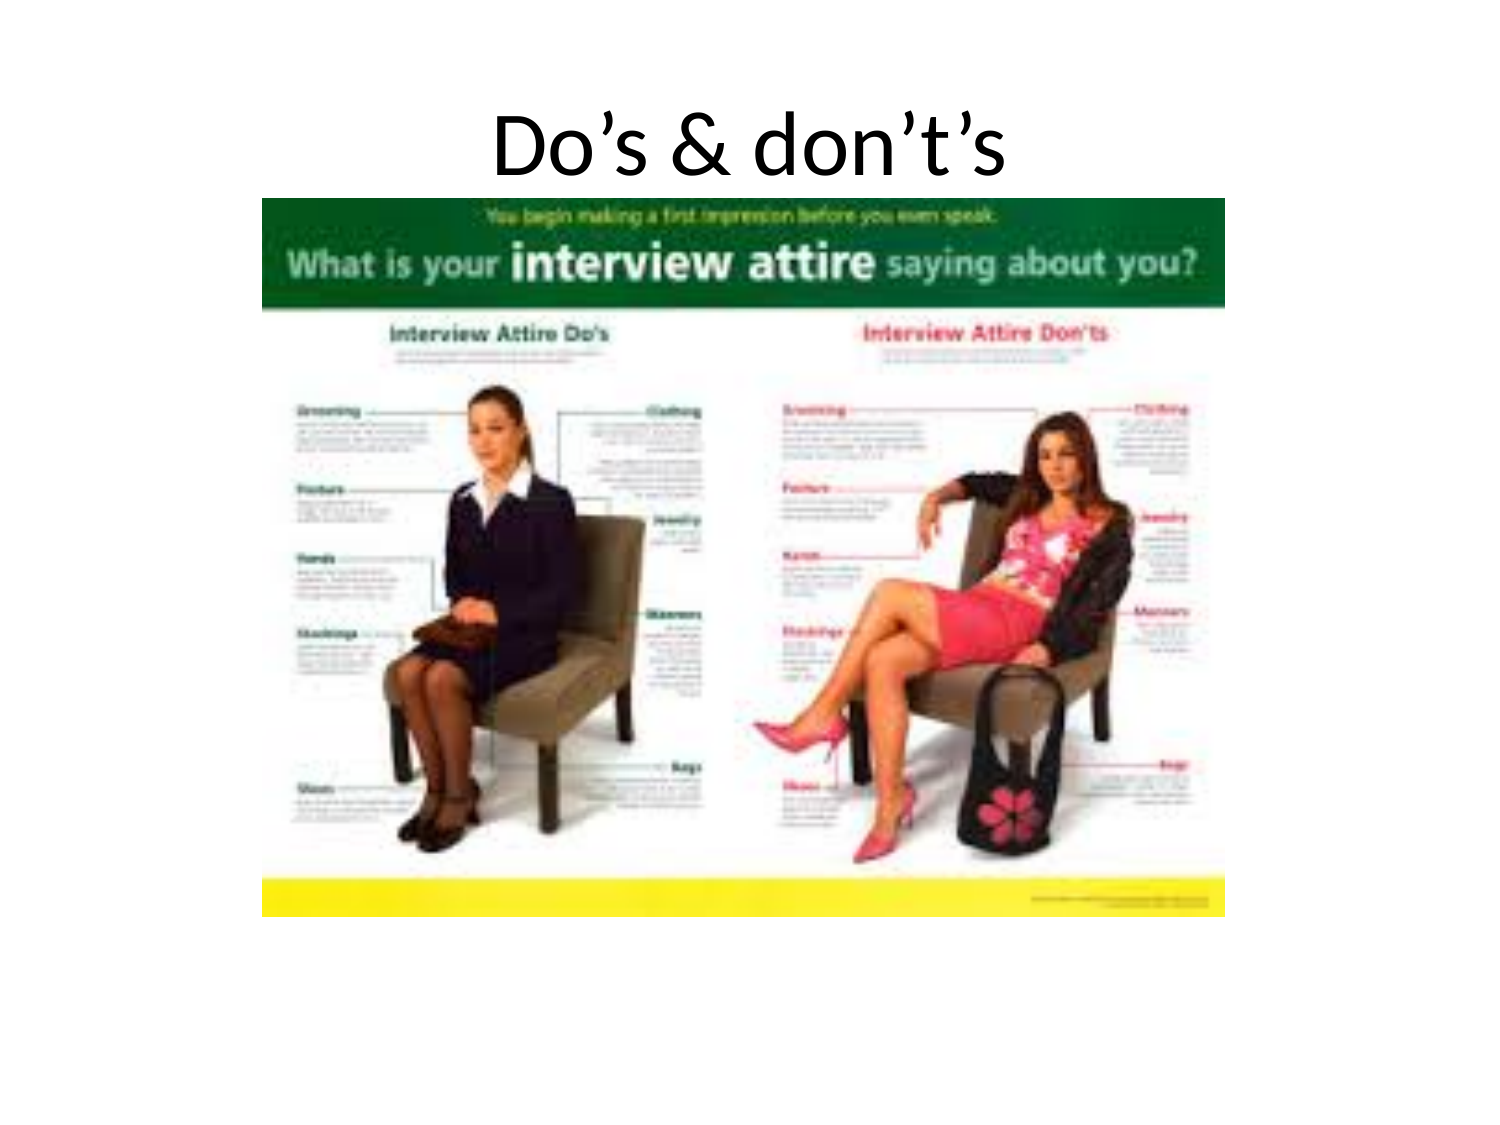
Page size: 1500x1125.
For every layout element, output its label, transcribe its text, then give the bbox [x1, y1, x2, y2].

title Do’s & don’t’s [75, 45, 1425, 233]
picture [262, 198, 1226, 918]
